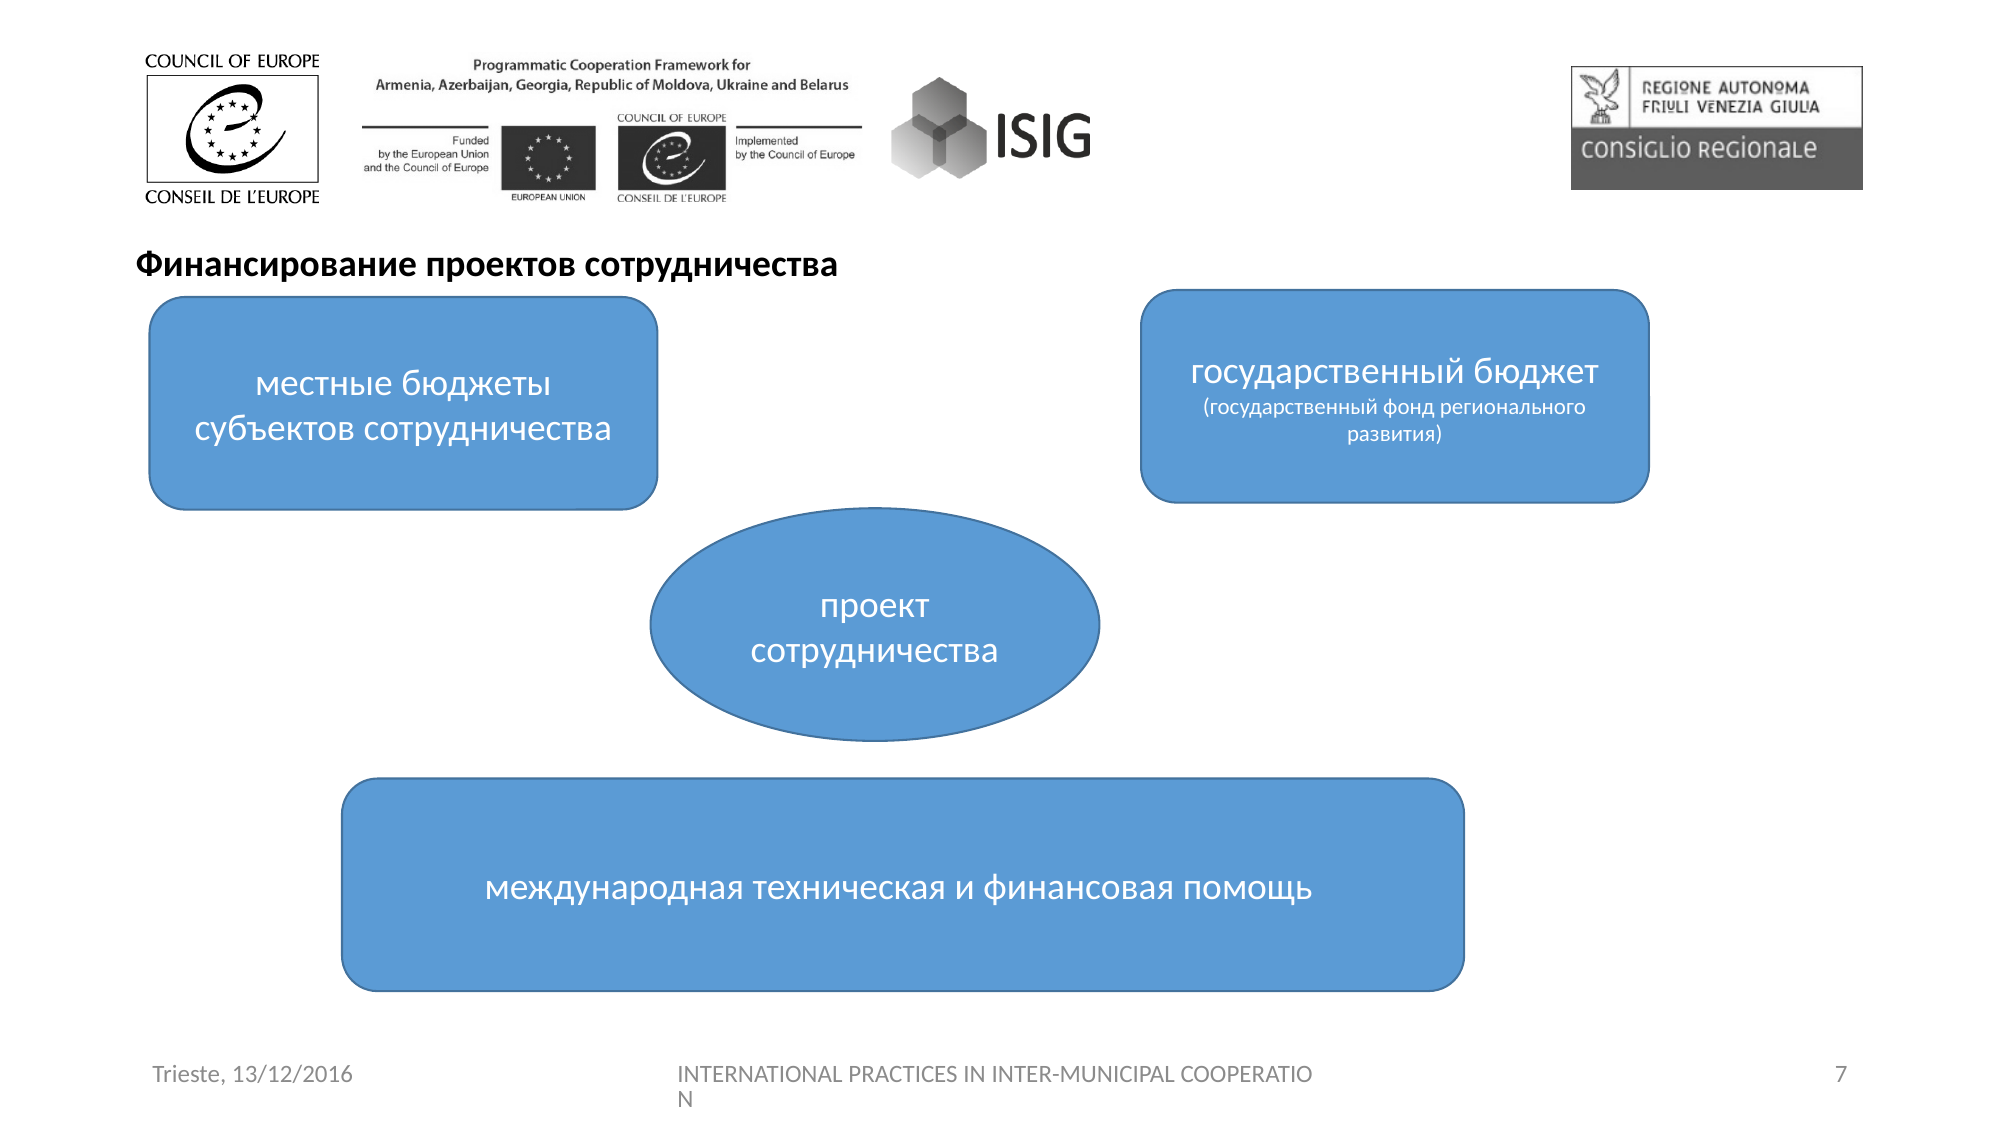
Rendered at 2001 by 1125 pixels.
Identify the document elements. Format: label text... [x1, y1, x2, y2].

text_box международная техническая и финансовая помощь [340, 777, 1466, 993]
text_box местные бюджеты субъектов сотрудничества [148, 295, 659, 511]
text_box проект сотрудничества [649, 507, 1101, 742]
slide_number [137, 1042, 588, 1103]
text_box государственный бюджет (государственный фонд регионального развития) [1140, 288, 1651, 504]
picture [891, 77, 1090, 179]
picture [137, 49, 323, 208]
text_box Финансирование проектов сотрудничества [121, 231, 855, 292]
footer INTERNATIONAL PRACTICES IN INTER-MUNICIPAL COOPERATION [662, 1042, 1338, 1103]
slide_number 7 [1412, 1042, 1863, 1103]
